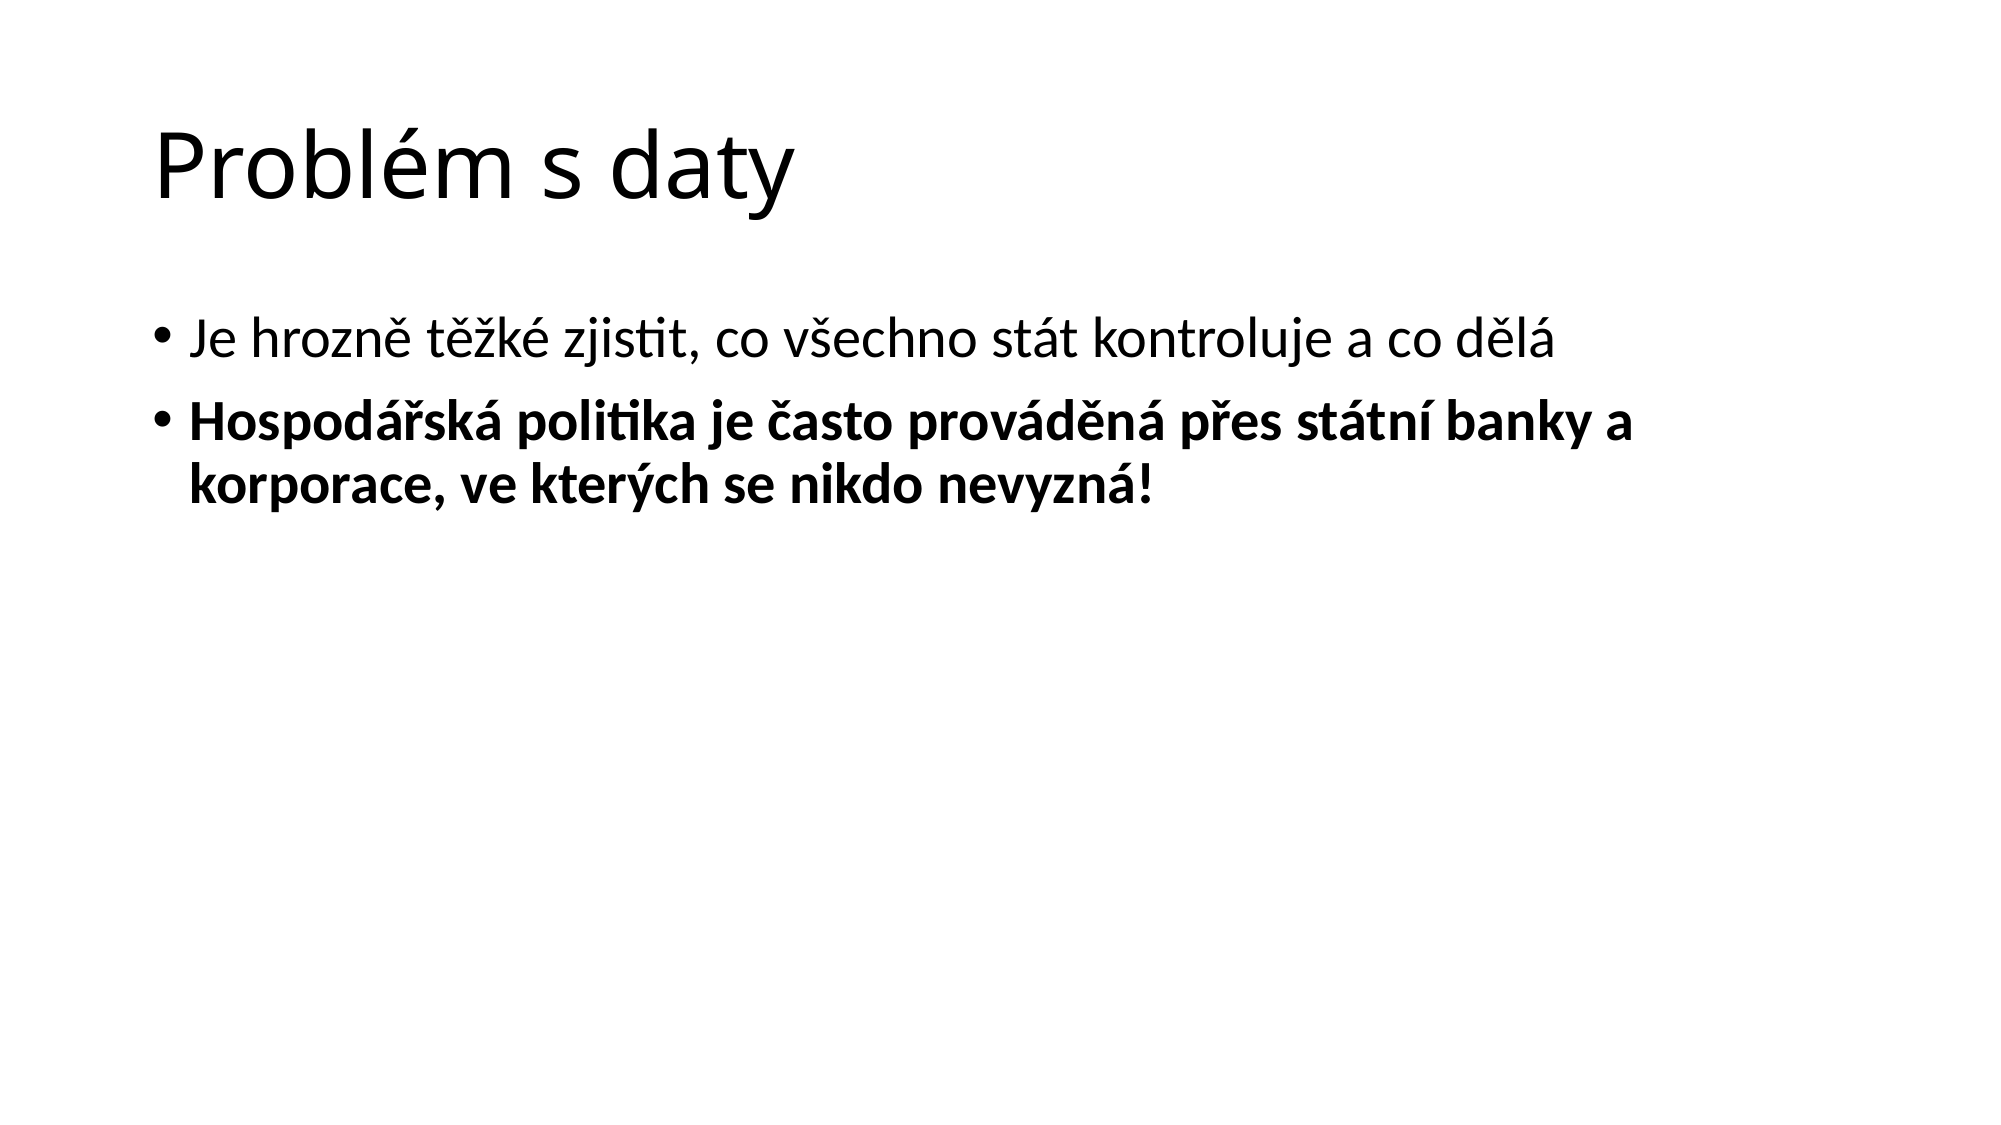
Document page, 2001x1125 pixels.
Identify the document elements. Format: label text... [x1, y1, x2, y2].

list Je hrozně těžké zjistit, co všechno stát kontroluje a co dělá Hospodářská politika je často prováděná přes státní banky a korporace, ve kterých se nikdo nevyzná! [137, 299, 1863, 1014]
title Problém s daty [137, 59, 1863, 278]
